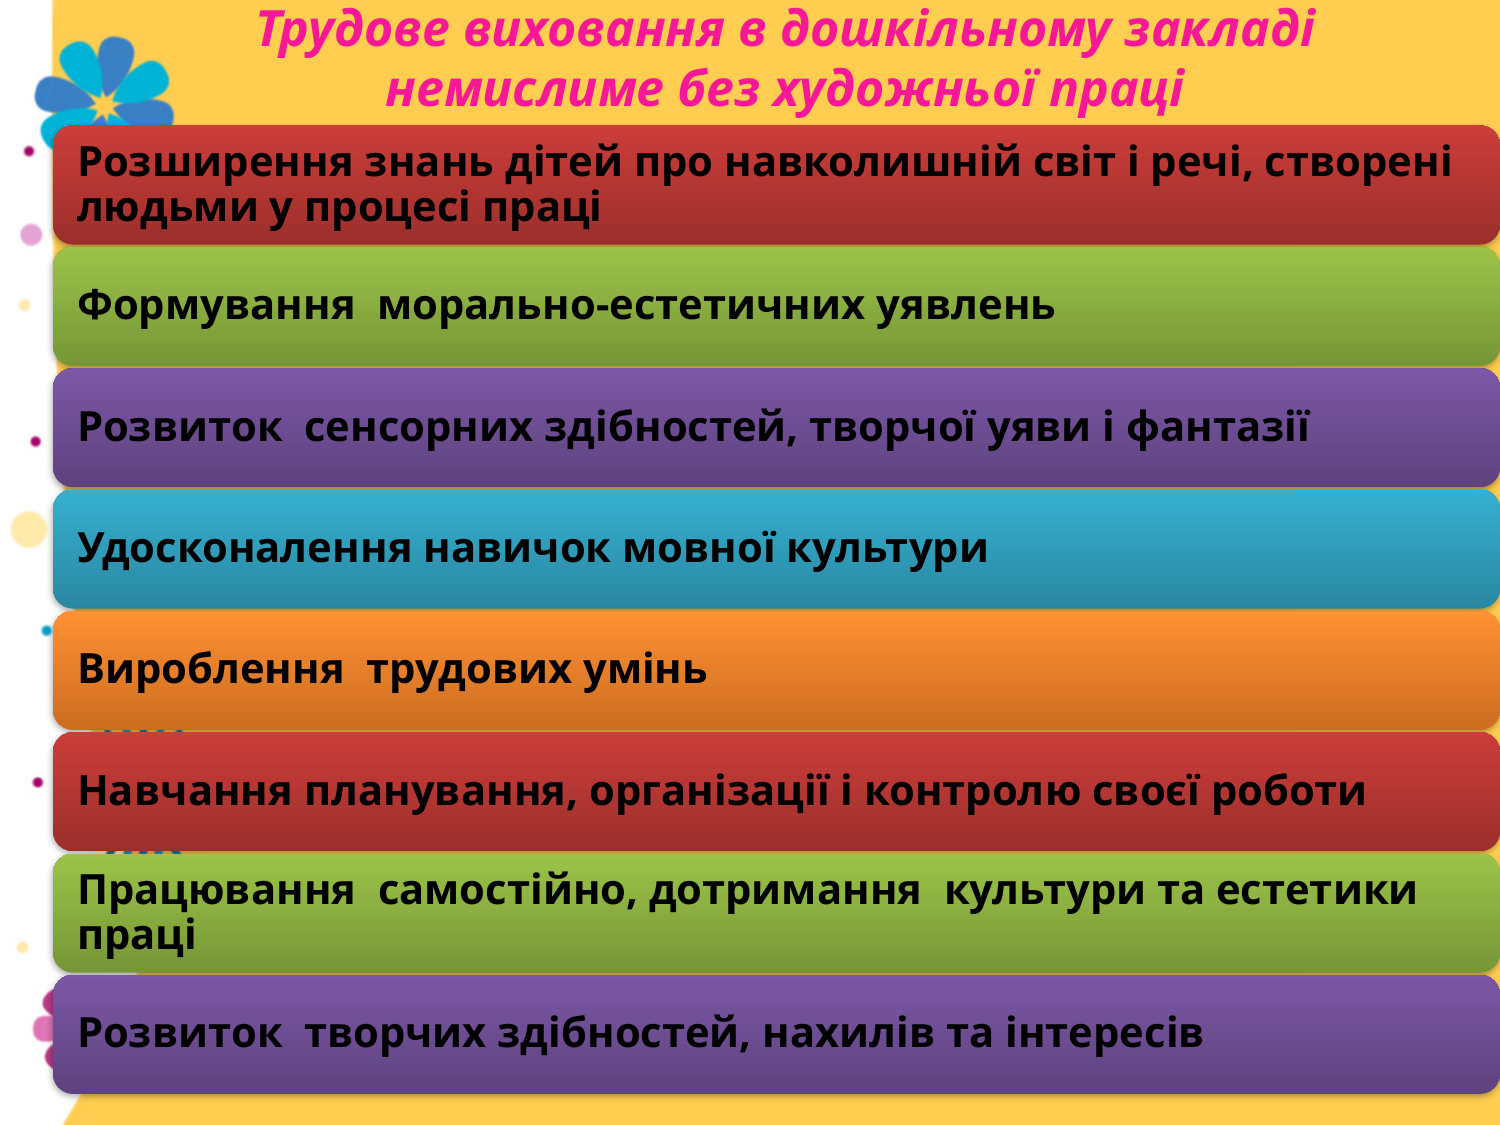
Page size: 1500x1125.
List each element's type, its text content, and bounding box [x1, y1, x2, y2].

title Трудове виховання в дошкільному закладі немислиме без художньої праці [100, 0, 1471, 114]
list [52, 125, 1500, 1095]
picture [0, 0, 1500, 1125]
